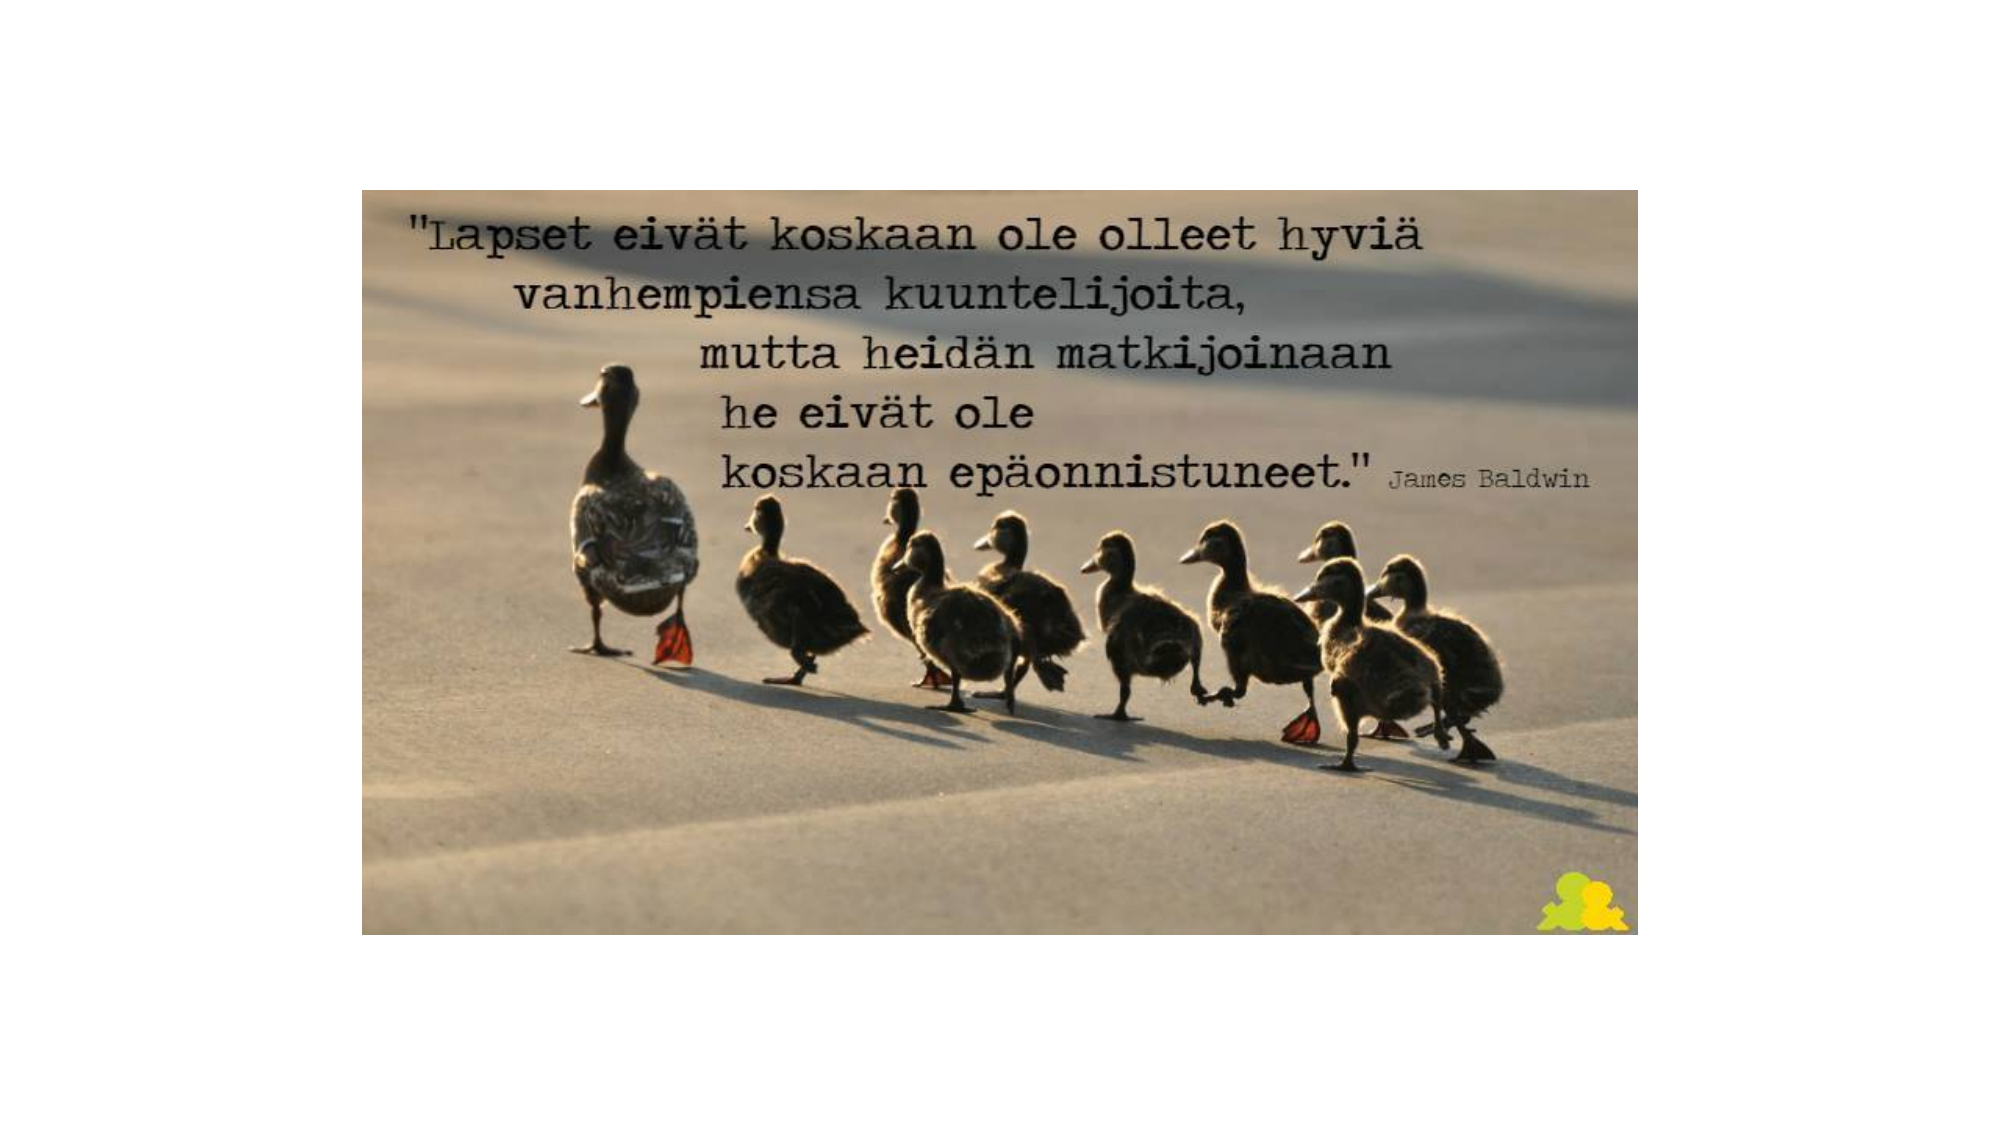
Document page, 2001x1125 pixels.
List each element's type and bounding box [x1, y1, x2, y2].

picture [362, 190, 1638, 935]
